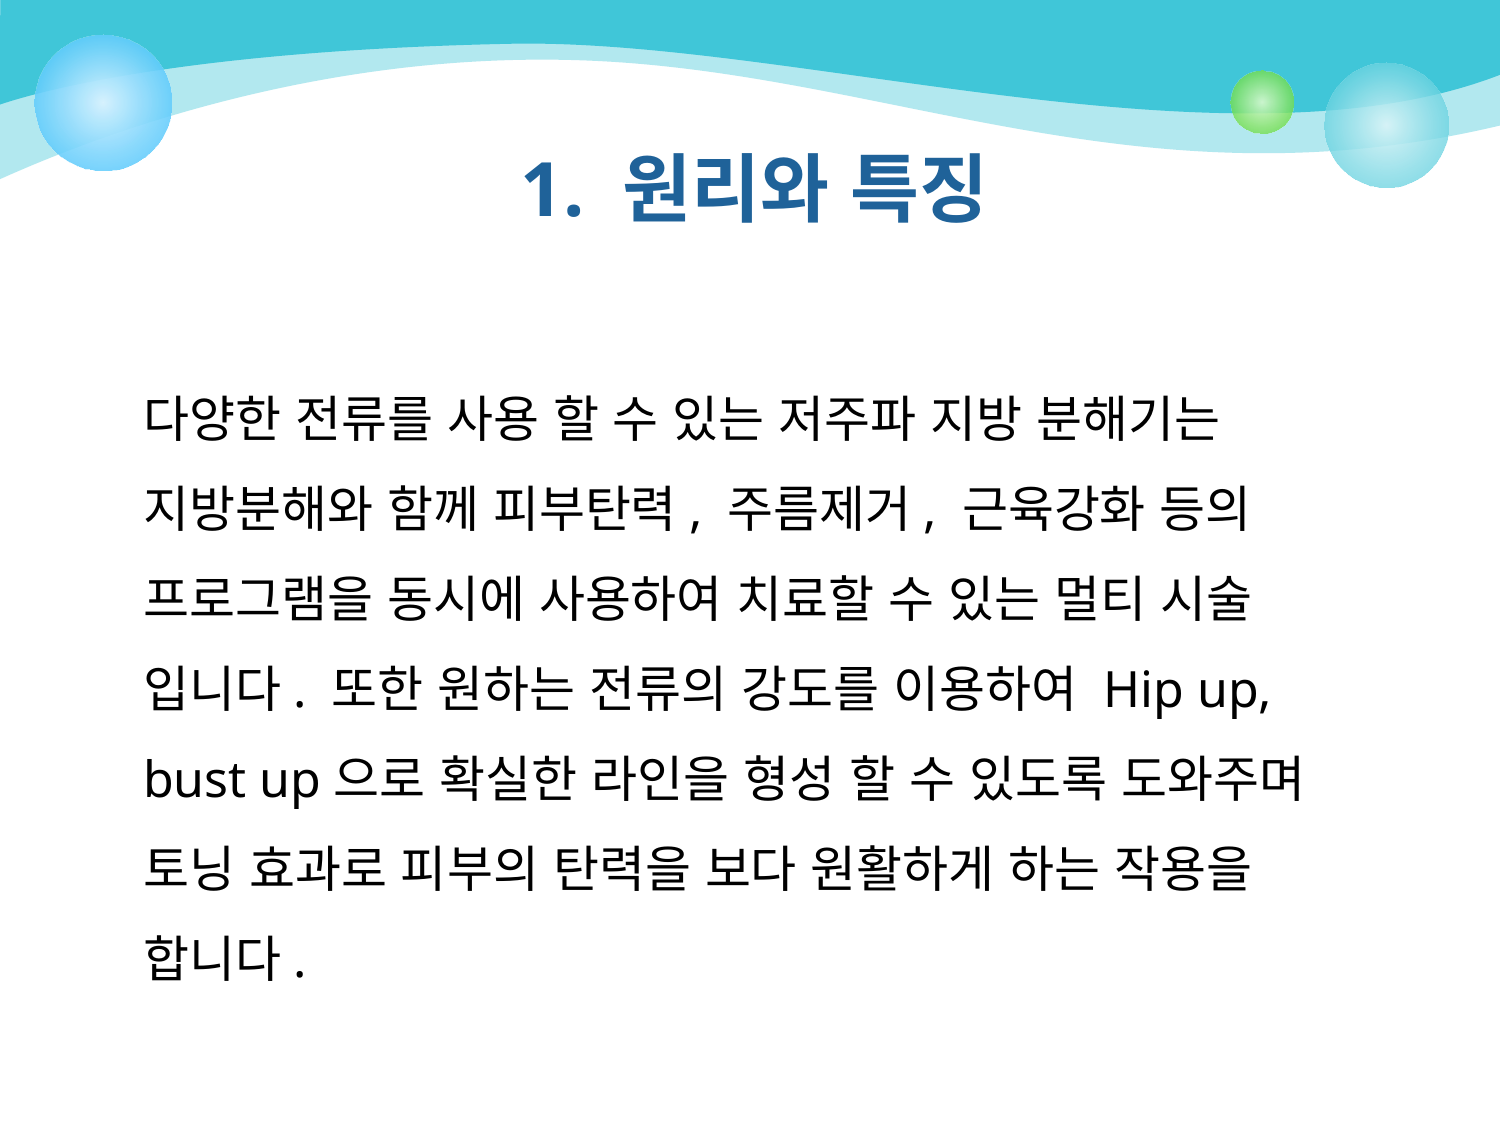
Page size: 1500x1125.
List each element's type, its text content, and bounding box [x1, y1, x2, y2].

text_box 다양한 전류를 사용 할 수 있는 저주파 지방 분해기는 지방분해와 함께 피부탄력, 주름제거, 근육강화 등의 프로그램을 동시에 사용하여 치료할 수 있는 멀티 시술 입니다. 또한 원하는 전류의 강도를 이용하여 Hip up, bust up으로 확실한 라인을 형성 할 수 있도록 도와주며 토닝 효과로 피부의 탄력을 보다 원활하게 하는 작용을 합니다. [128, 349, 1381, 995]
title 1. 원리와 특징 [79, 133, 1430, 321]
